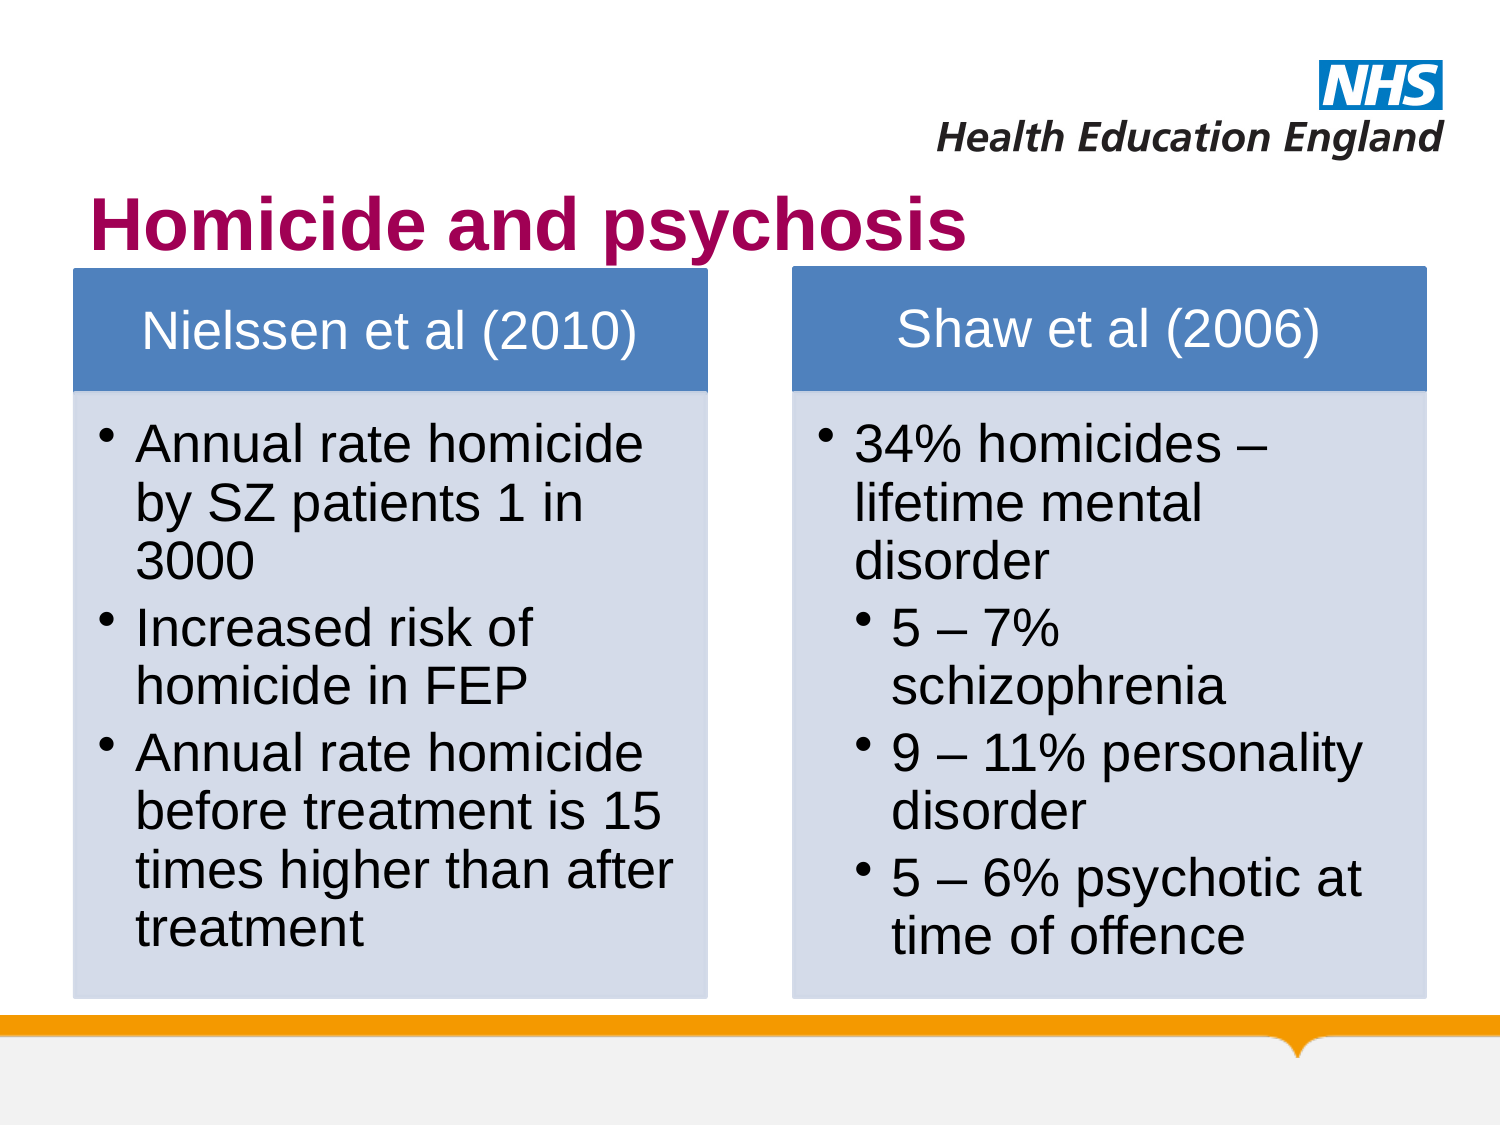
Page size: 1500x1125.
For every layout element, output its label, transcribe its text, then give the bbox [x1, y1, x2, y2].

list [74, 262, 1426, 1006]
title Homicide and psychosis [75, 168, 1350, 260]
picture [936, 59, 1445, 161]
